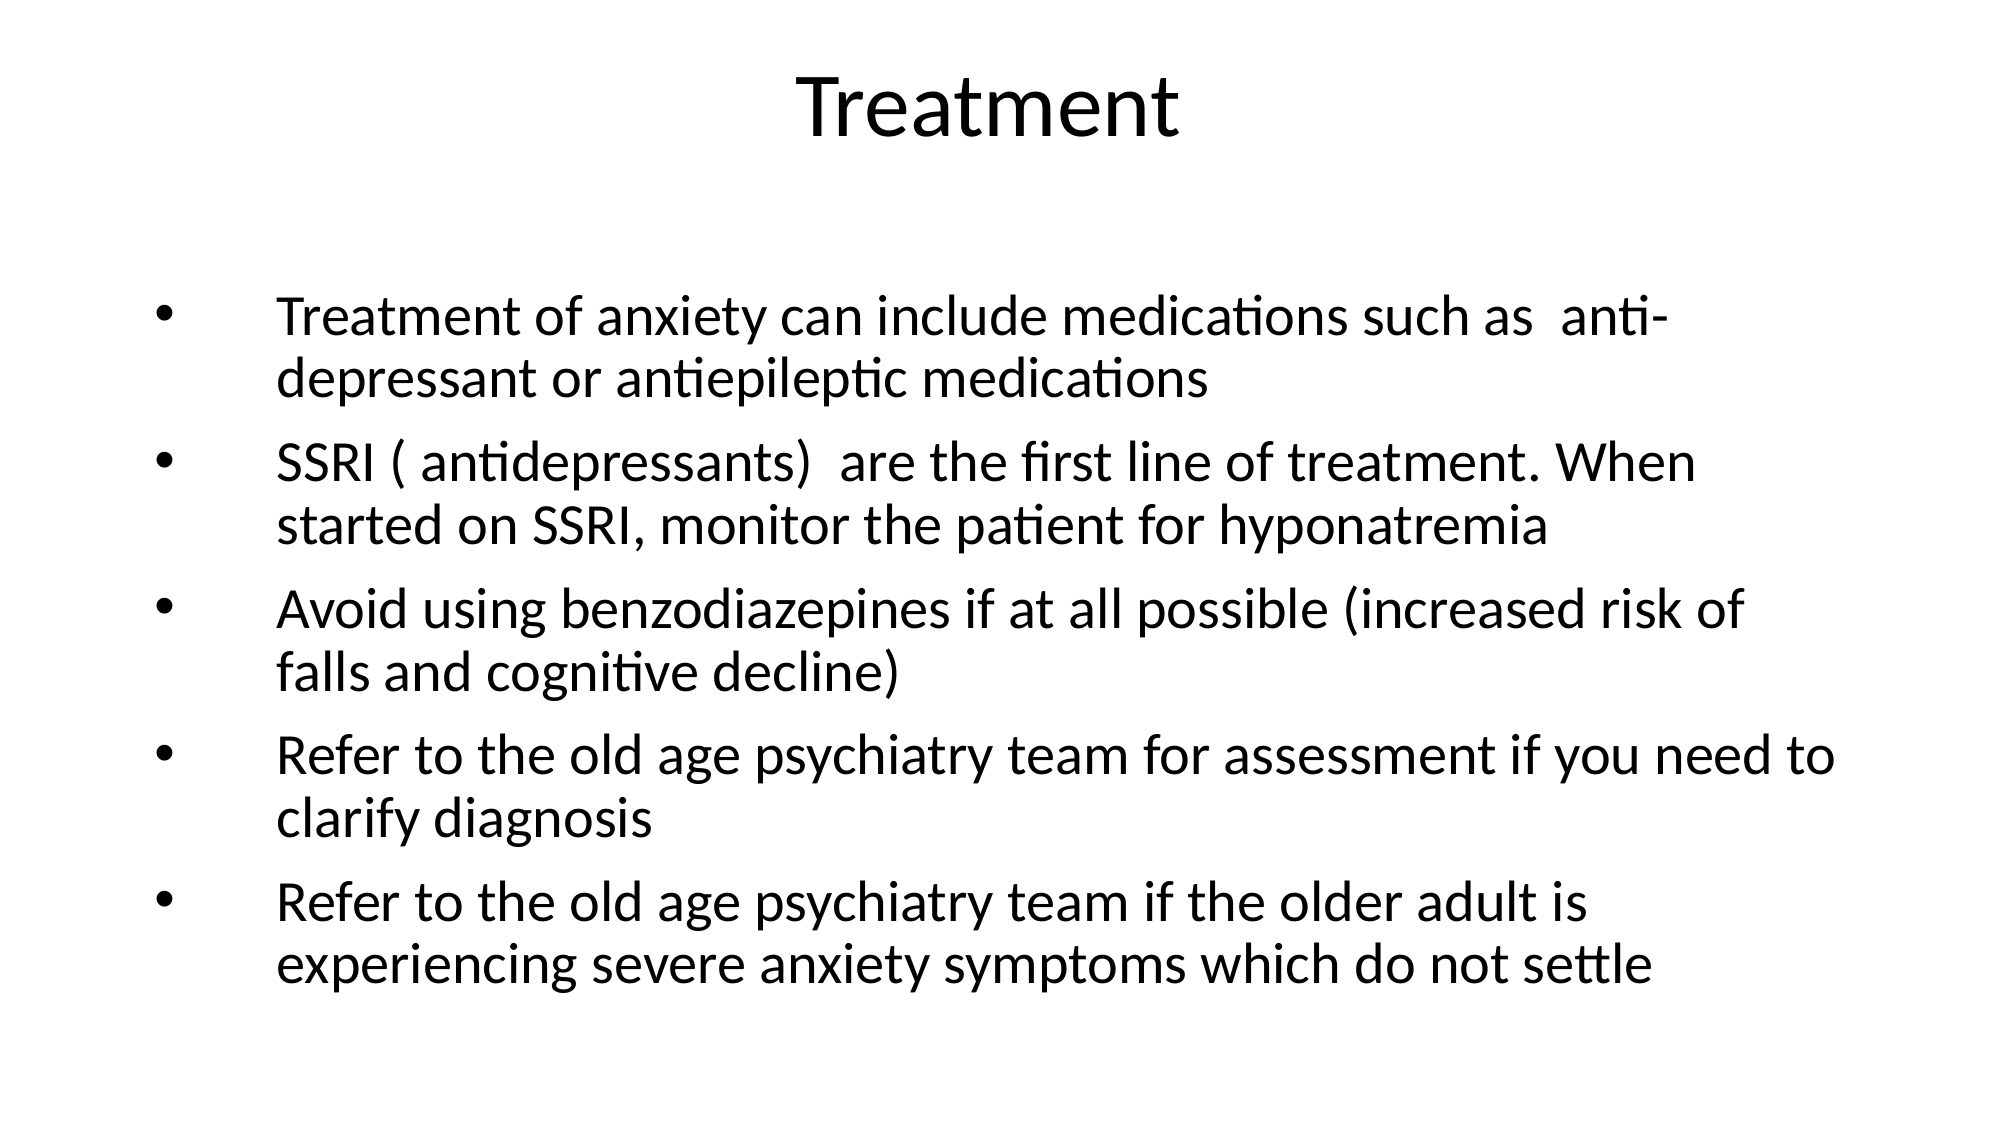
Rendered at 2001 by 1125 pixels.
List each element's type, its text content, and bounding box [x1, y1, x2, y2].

title Treatment [137, 0, 1863, 215]
list Treatment of anxiety can include medications such as anti-depressant or antiepileptic medications SSRI ( antidepressants) are the first line of treatment. When started on SSRI, monitor the patient for hyponatremia Avoid using benzodiazepines if at all possible (increased risk of falls and cognitive decline) Refer to the old age psychiatry team for assessment if you need to clarify diagnosis Refer to the old age psychiatry team if the older adult is experiencing severe anxiety symptoms which do not settle [137, 277, 1863, 1038]
